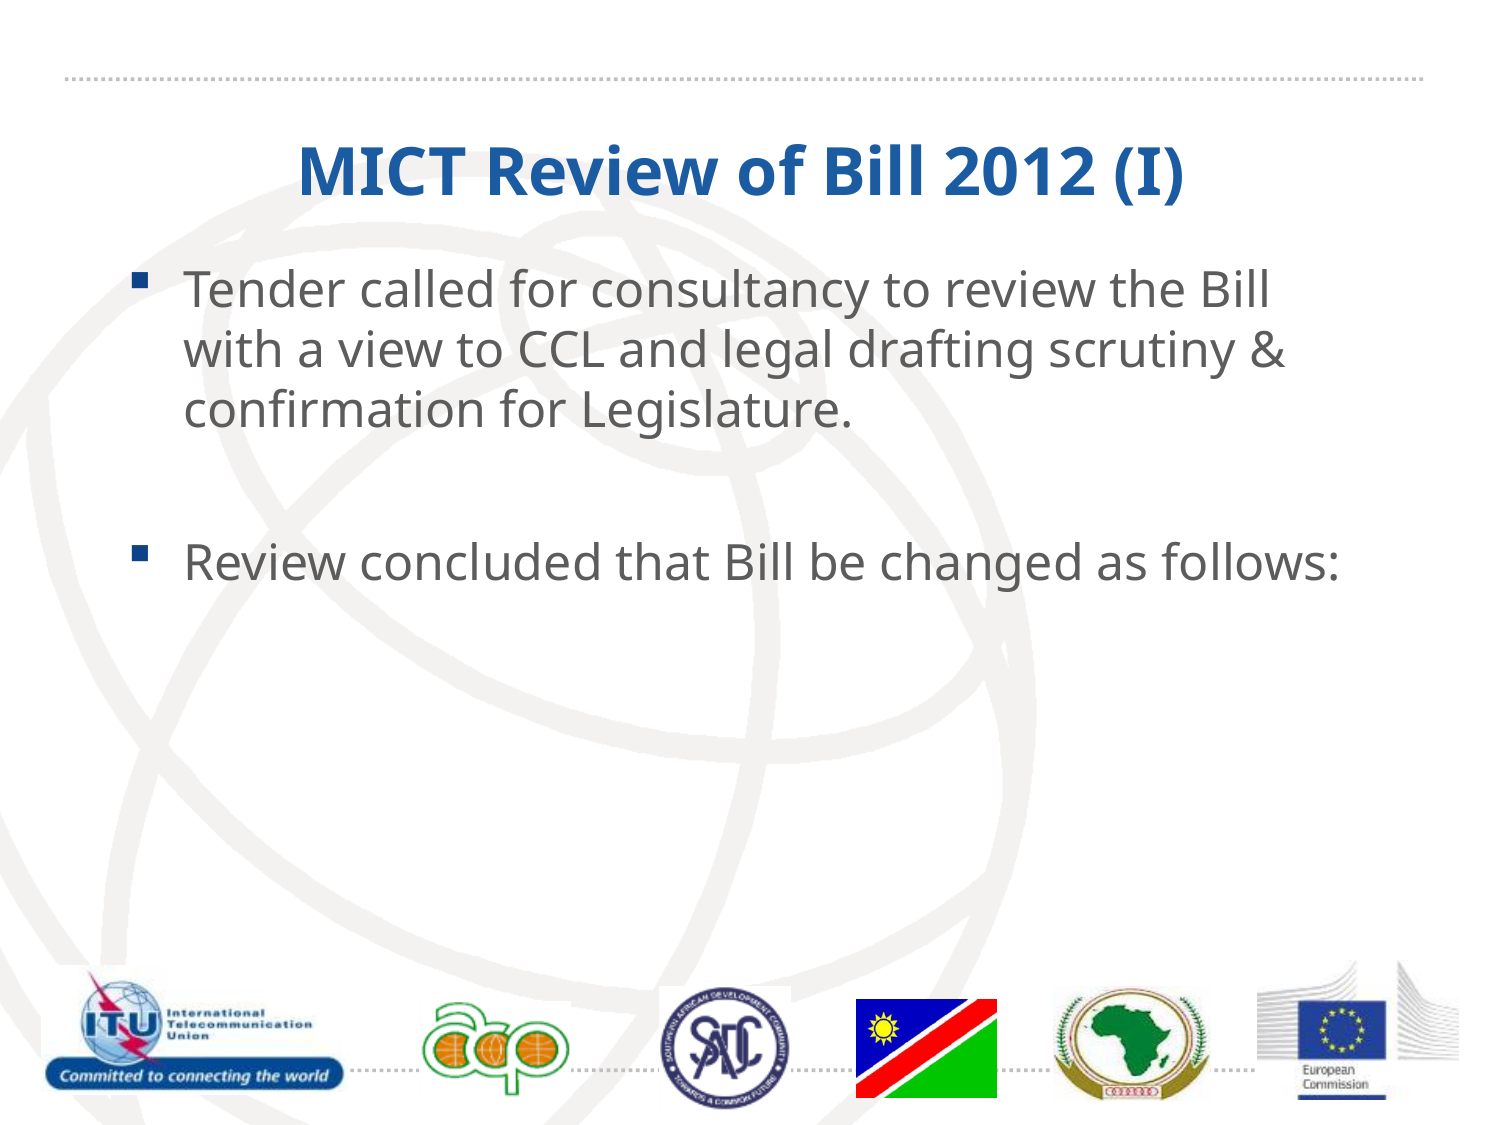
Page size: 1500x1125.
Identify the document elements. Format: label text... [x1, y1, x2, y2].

list Tender called for consultancy to review the Bill with a view to CCL and legal drafting scrutiny & confirmation for Legislature. Review concluded that Bill be changed as follows: [112, 249, 1388, 1025]
picture [1257, 960, 1459, 1100]
picture [0, 132, 1061, 1125]
title MICT Review of Bill 2012 (I) [112, 120, 1388, 217]
